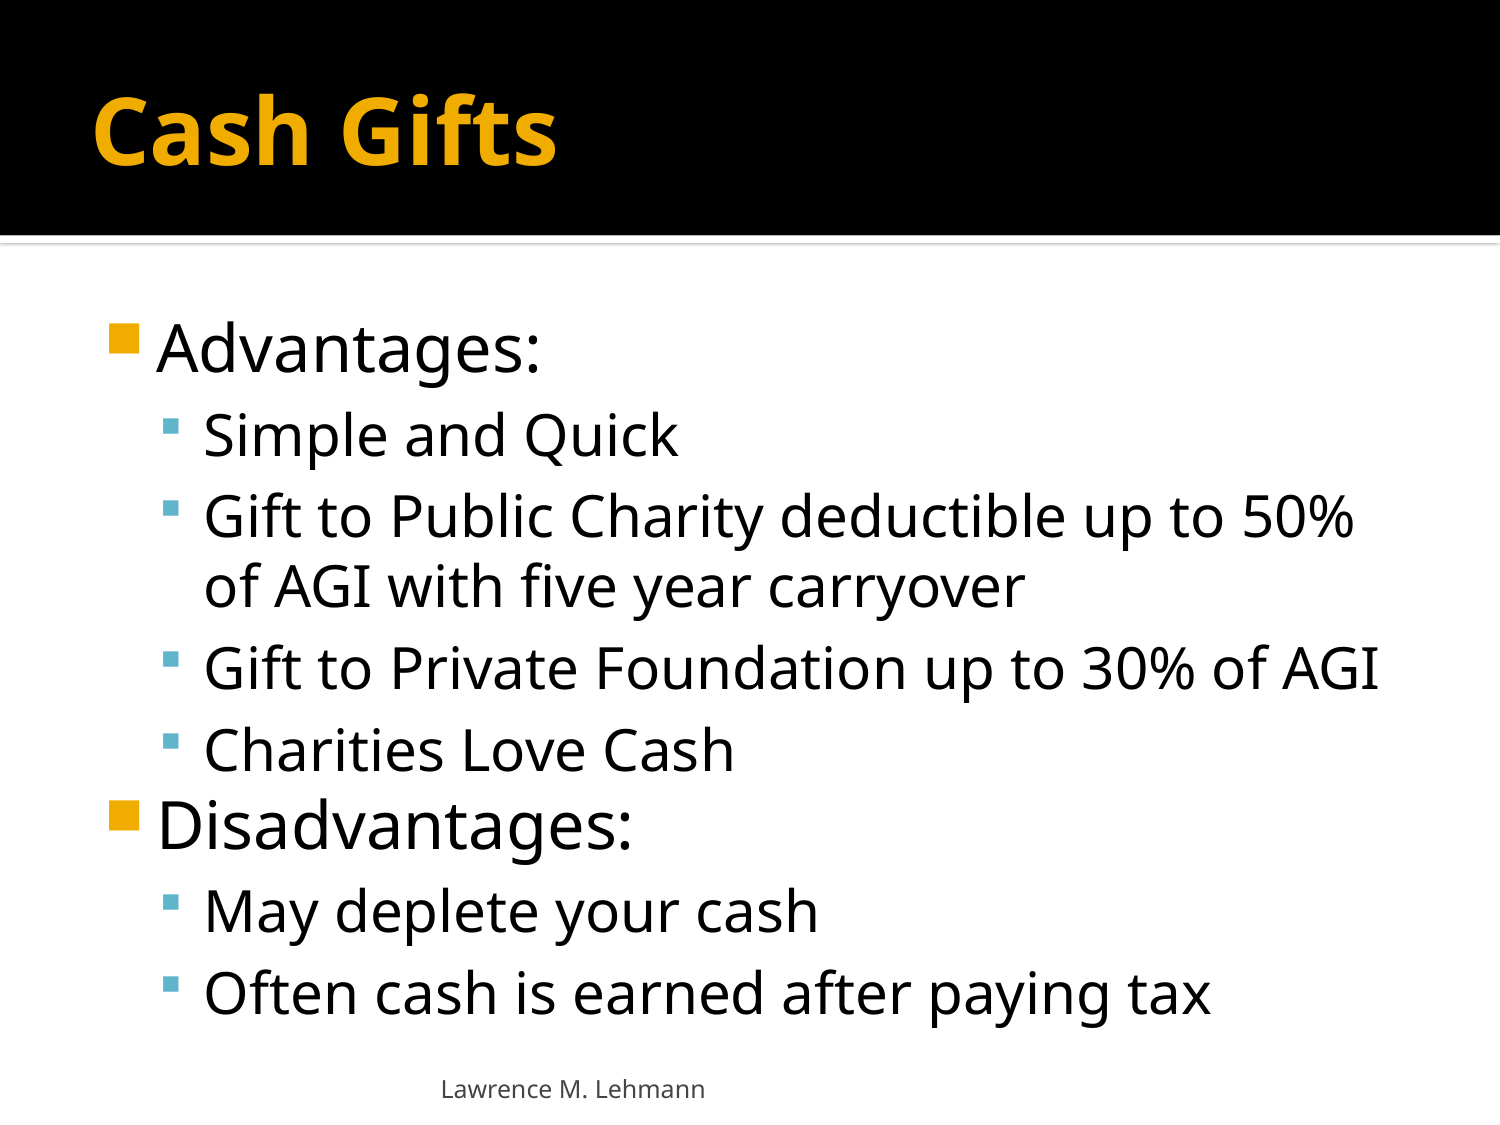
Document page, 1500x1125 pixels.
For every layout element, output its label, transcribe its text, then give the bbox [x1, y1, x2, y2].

footer Lawrence M. Lehmann [433, 1062, 1337, 1108]
list Advantages: Simple and Quick Gift to Public Charity deductible up to 50% of AGI with five year carryover Gift to Private Foundation up to 30% of AGI Charities Love Cash Disadvantages: May deplete your cash Often cash is earned after paying tax [75, 291, 1425, 1050]
title Cash Gifts [75, 25, 1425, 231]
